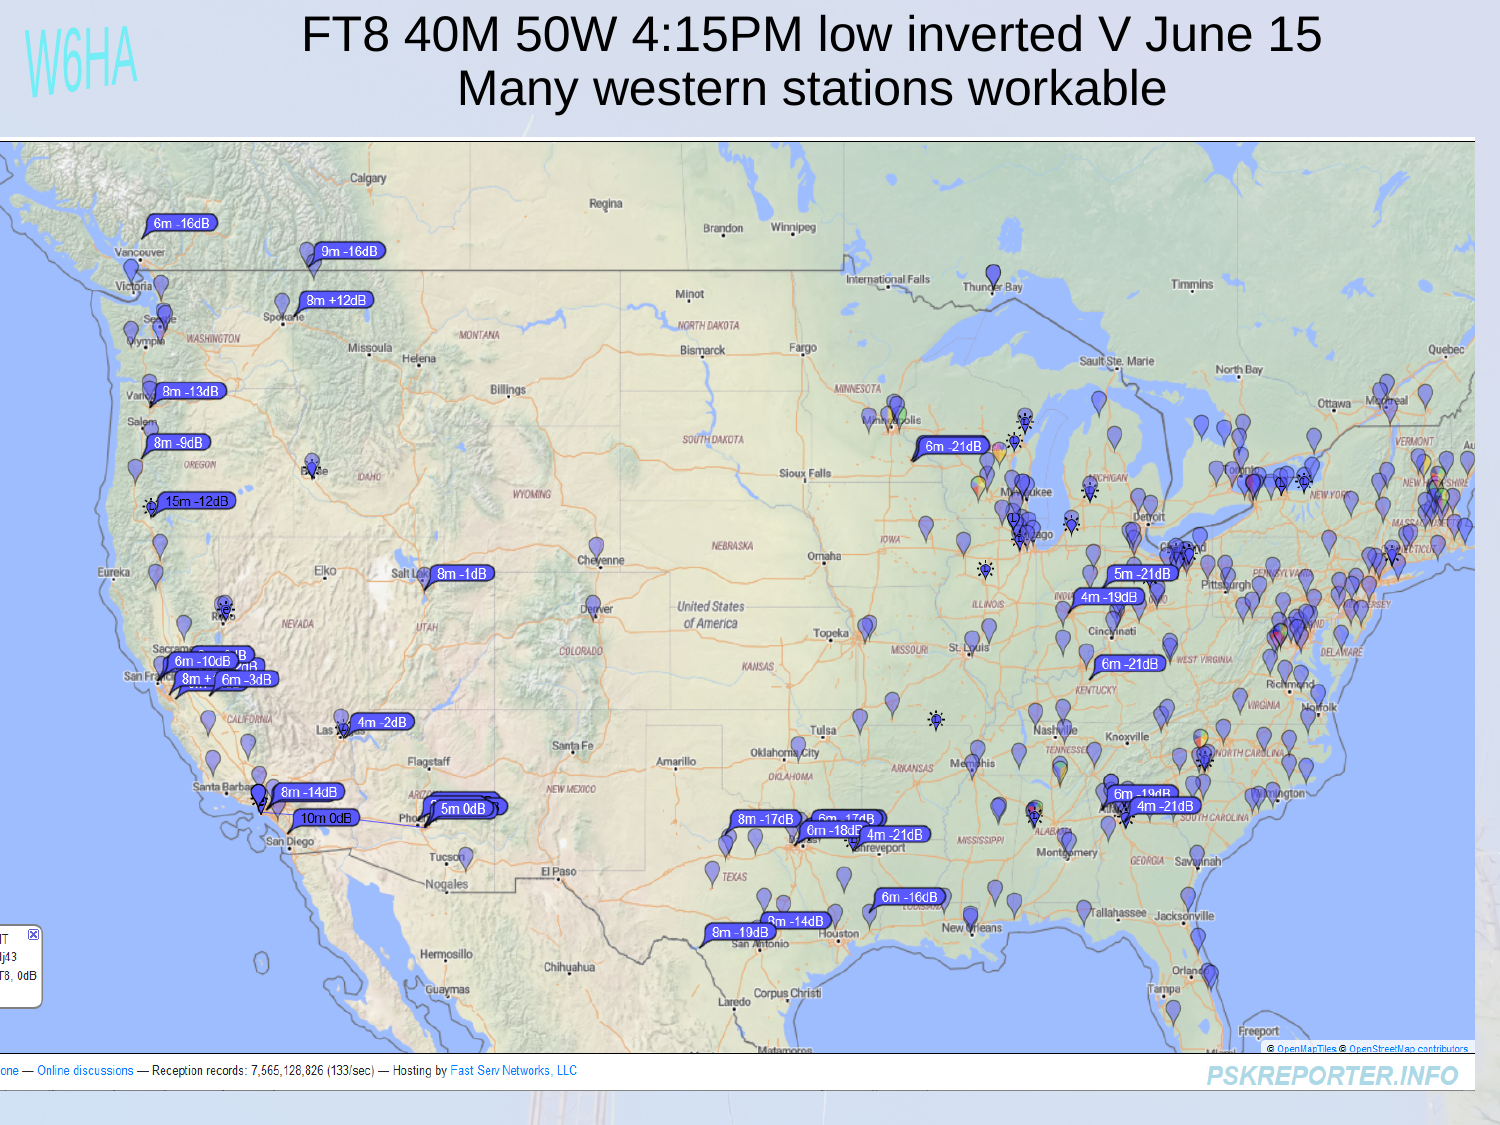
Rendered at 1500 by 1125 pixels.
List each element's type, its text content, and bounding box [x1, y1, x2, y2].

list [0, 137, 1475, 1092]
title FT8 40M 50W 4:15PM low inverted V June 15 Many western stations workable [137, 12, 1488, 113]
